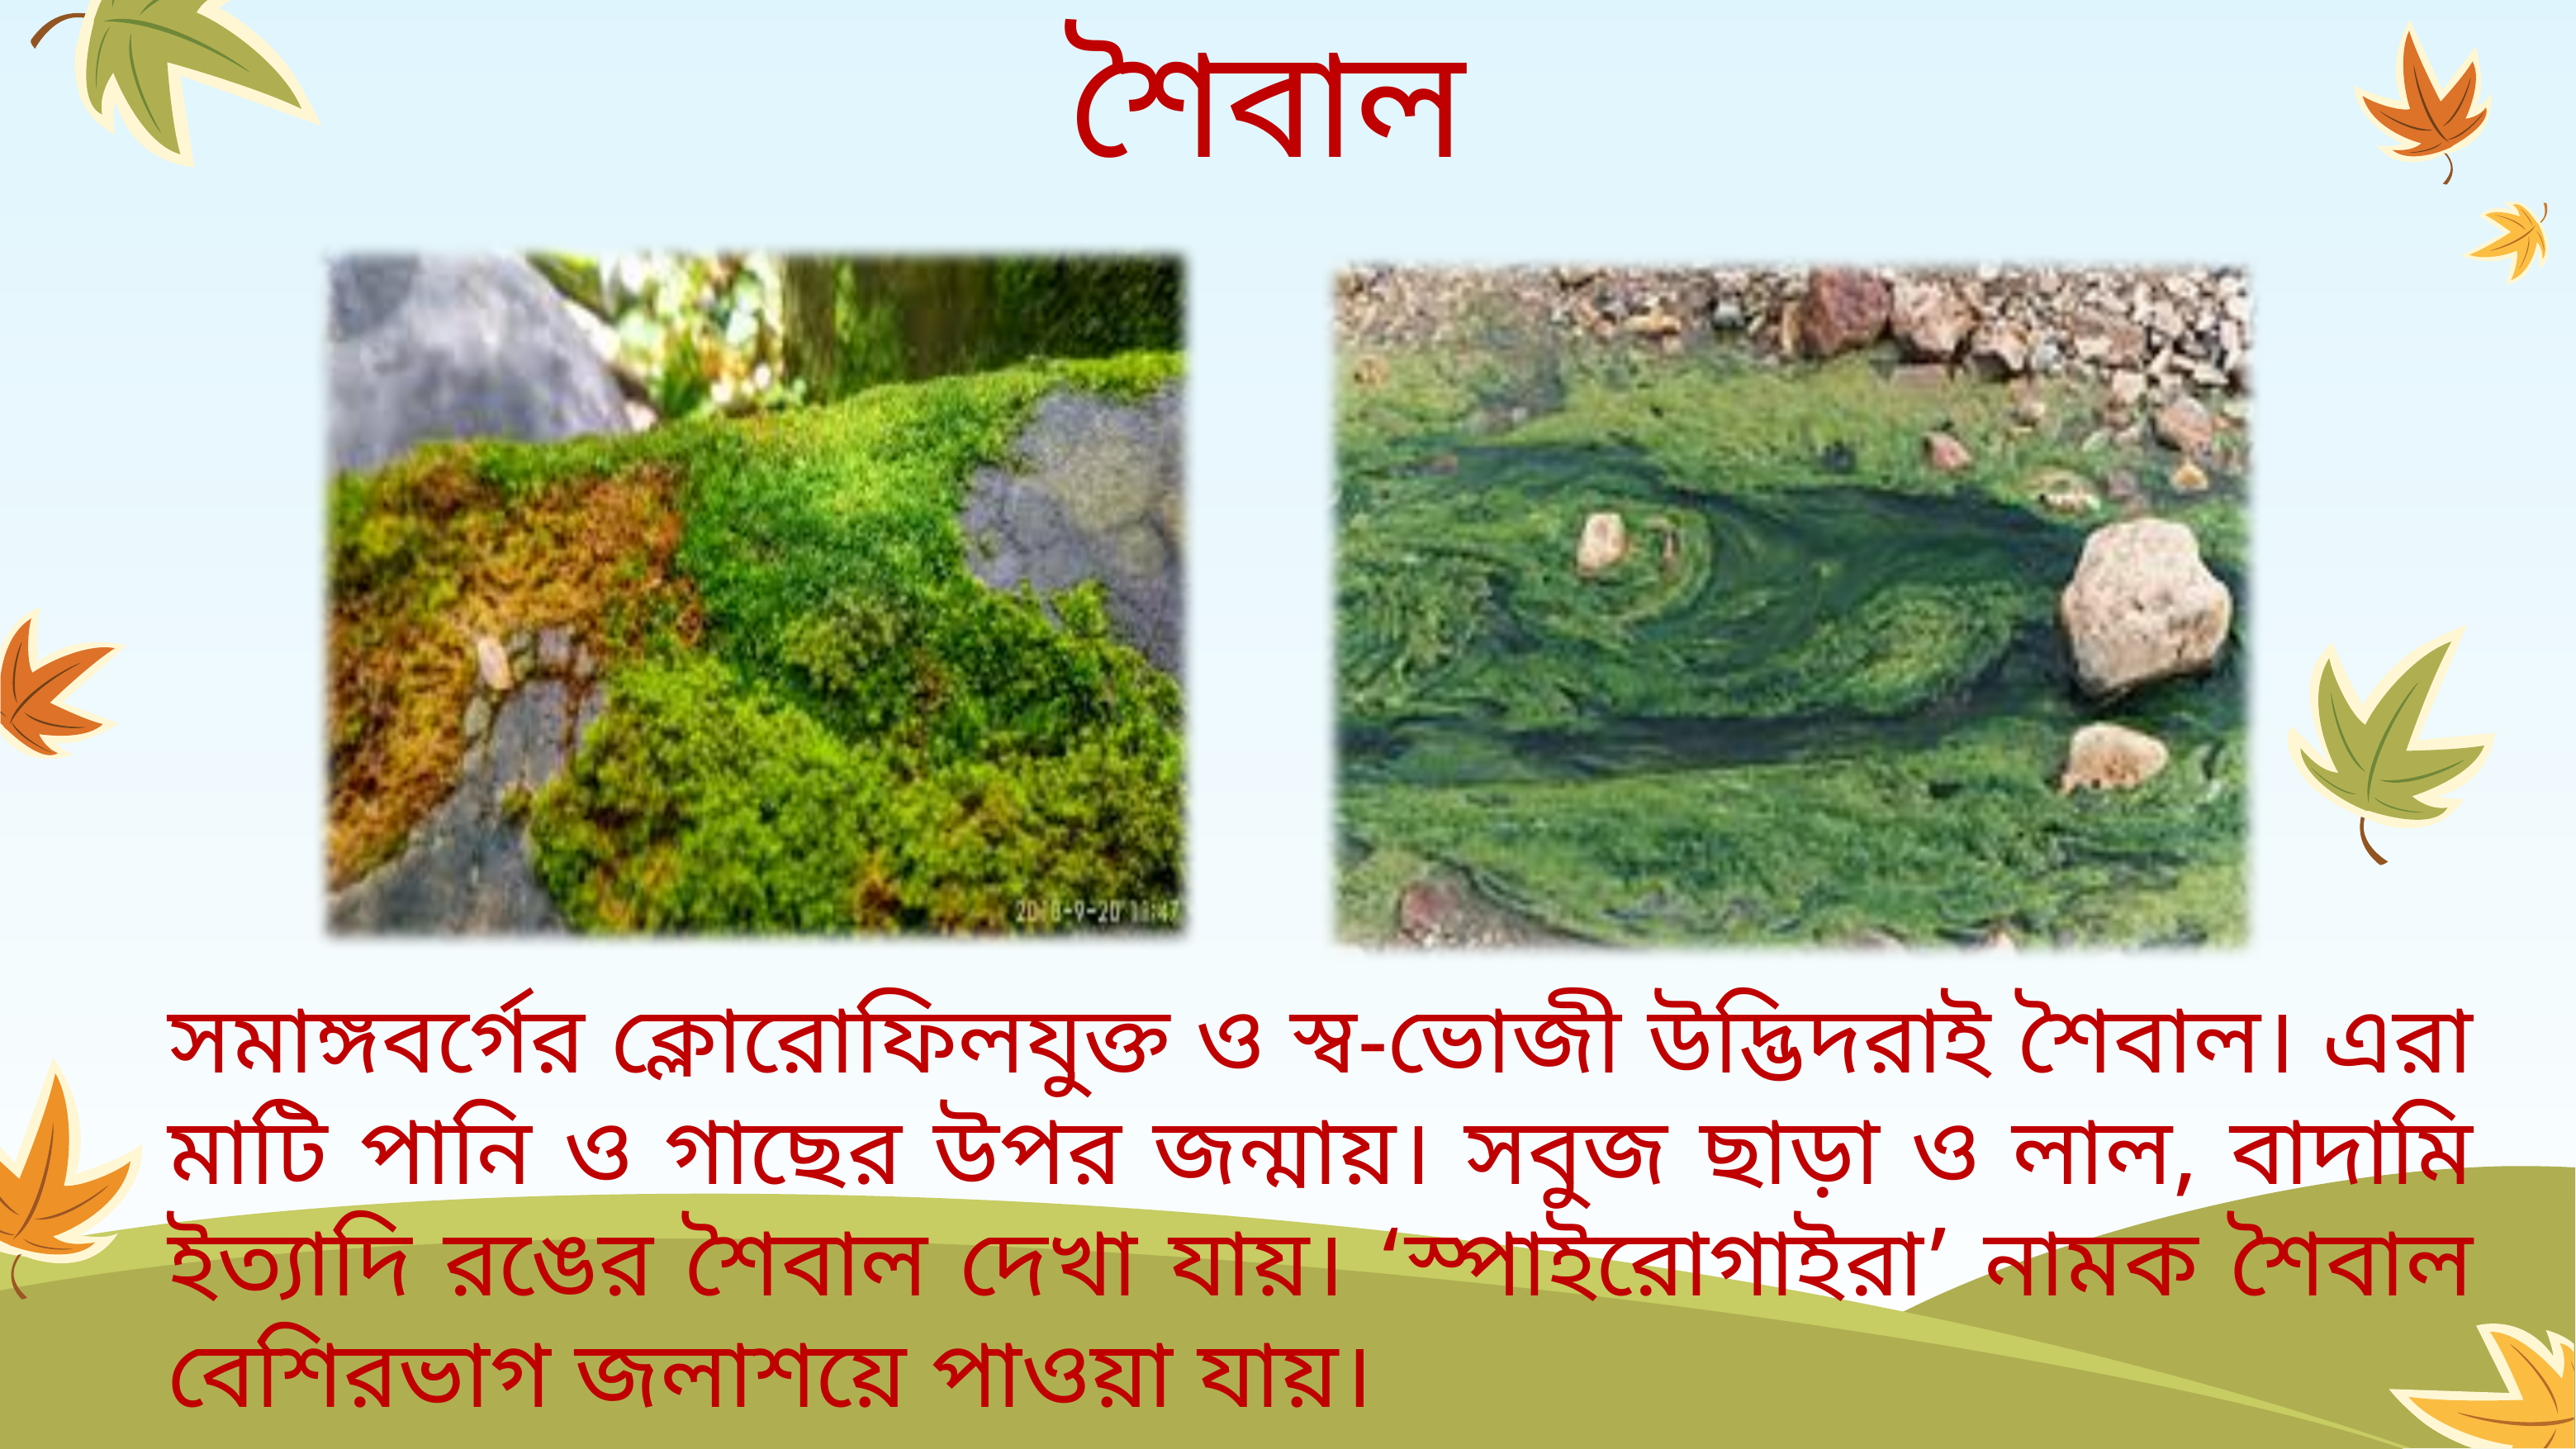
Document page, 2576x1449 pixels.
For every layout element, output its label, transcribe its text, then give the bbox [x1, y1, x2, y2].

picture [1321, 253, 2263, 963]
picture [313, 241, 1199, 951]
text_box শৈবাল [1057, 0, 1518, 194]
text_box সমাঙ্গবর্গের ক্লোরোফিলযুক্ত ও স্ব-ভোজী উদ্ভিদরাই শৈবাল। এরা মাটি পানি ও গাছের উপর জন্মায়। সবুজ ছাড়া ও লাল, বাদামি ইত্যাদি রঙের শৈবাল দেখা যায়। ‘স্পাইরোগাইরা’ নামক শৈবাল বেশিরভাগ জলাশয়ে পাওয়া যায়। [155, 973, 2486, 1432]
